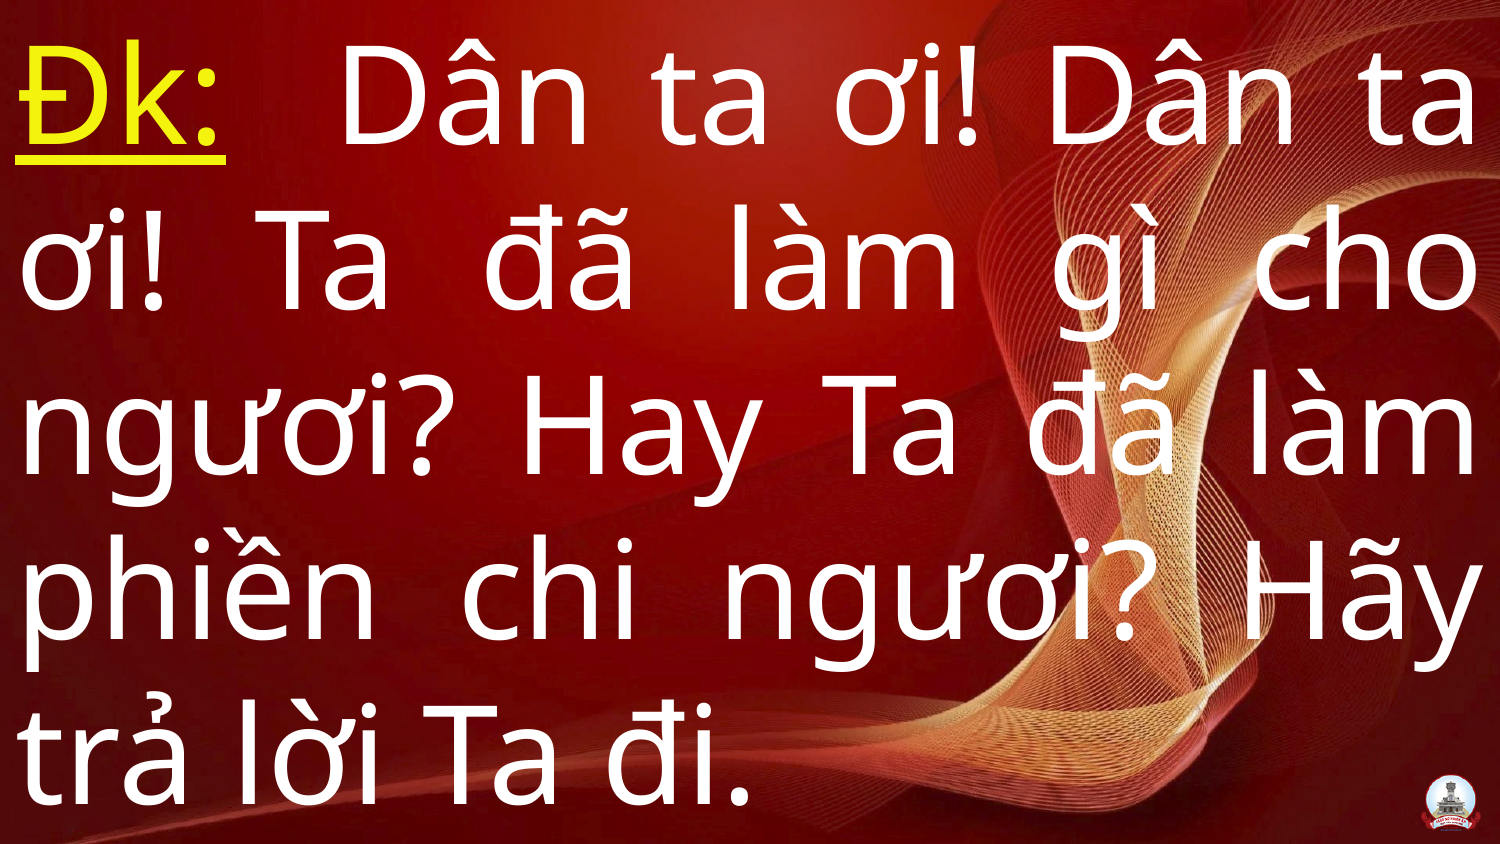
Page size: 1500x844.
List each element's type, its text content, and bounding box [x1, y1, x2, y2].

subtitle Đk: Dân ta ơi! Dân ta ơi! Ta đã làm gì cho ngươi? Hay Ta đã làm phiền chi ngươi? Hãy trả lời Ta đi. [0, 0, 1500, 844]
